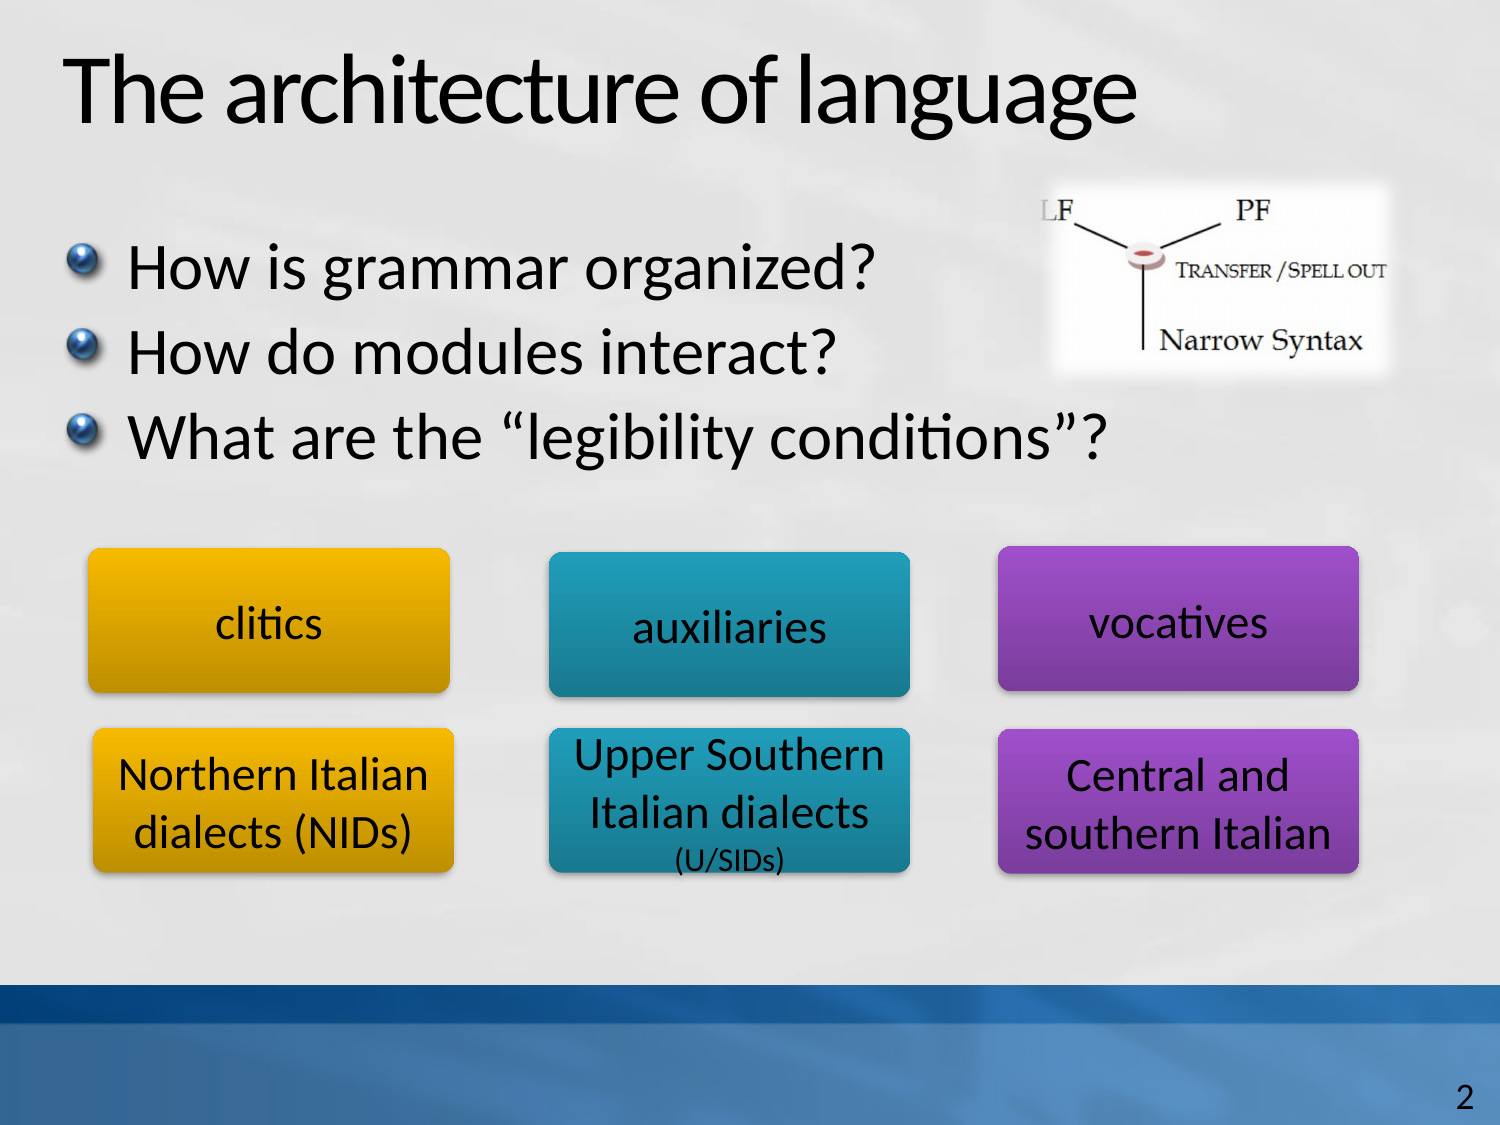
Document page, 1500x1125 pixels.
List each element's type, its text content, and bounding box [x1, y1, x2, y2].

text_box auxiliaries [549, 552, 911, 698]
text_box Central and southern Italian [997, 728, 1360, 874]
text_box clitics [88, 548, 450, 694]
picture [0, 0, 1500, 1125]
text_box vocatives [997, 546, 1360, 692]
text_box Upper Southern Italian dialects (U/SIDs) [549, 727, 911, 873]
text_box 2 [1440, 1064, 1500, 1125]
title The architecture of language [62, 37, 1438, 147]
text_box Northern Italian dialects (NIDs) [93, 727, 455, 873]
list How is grammar organized? How do modules interact? What are the “legibility conditions”? [62, 231, 1438, 482]
